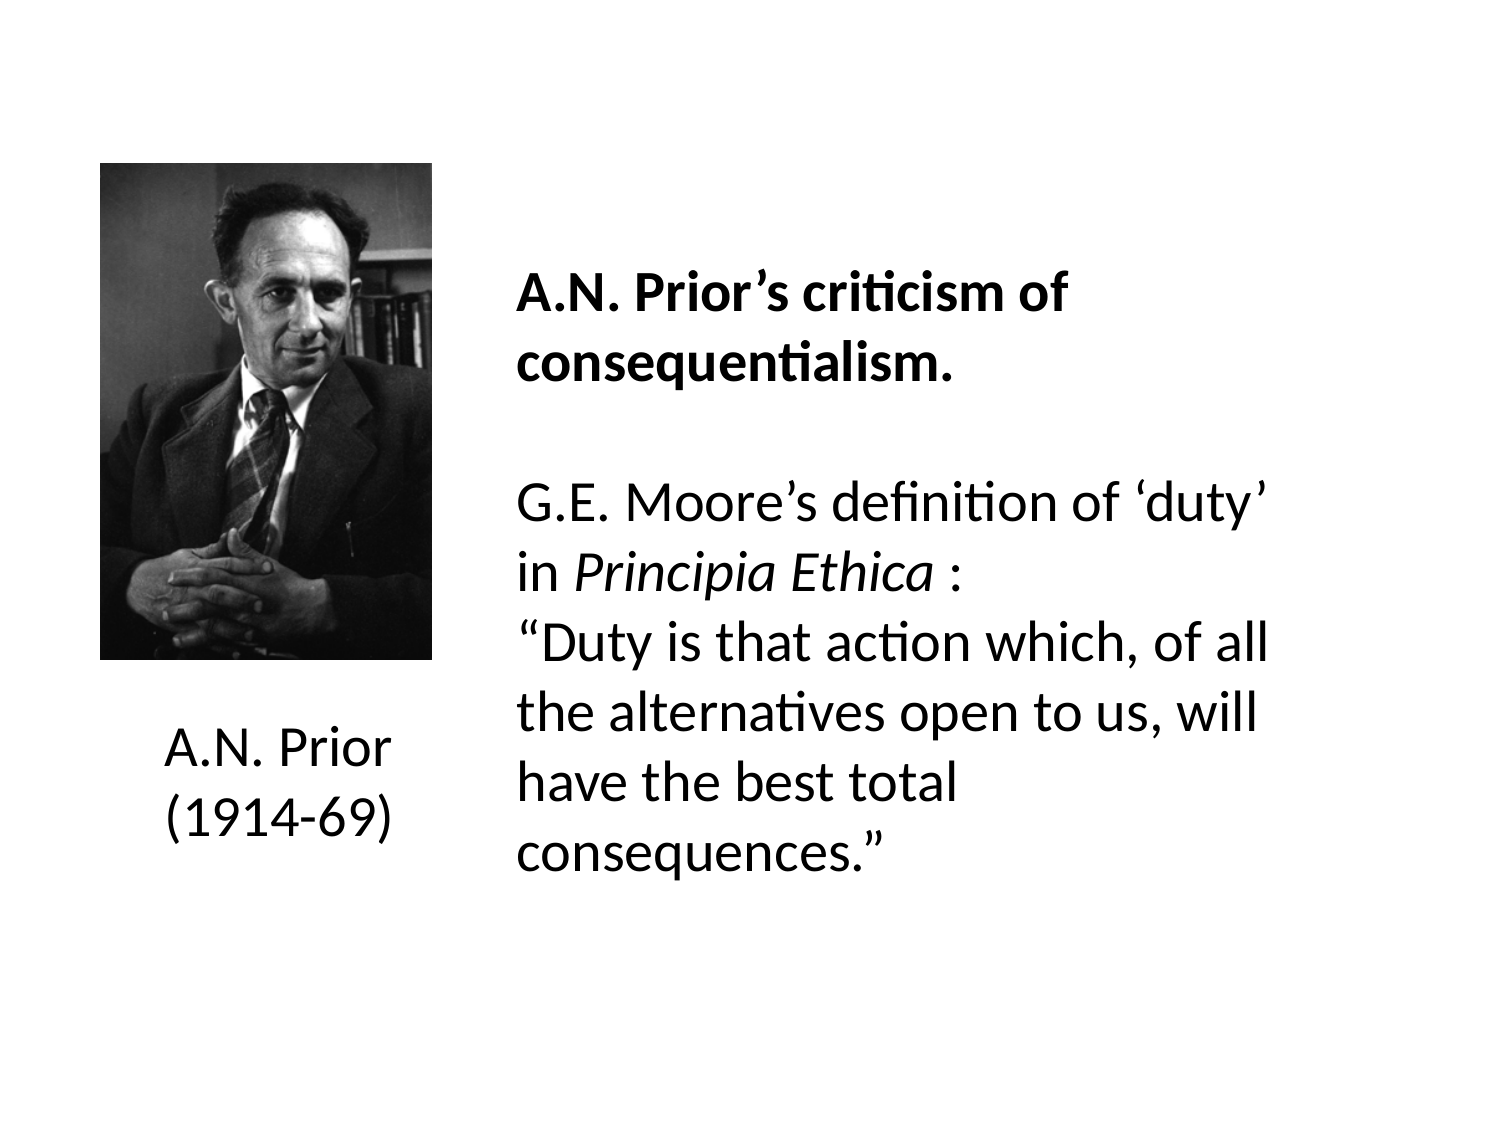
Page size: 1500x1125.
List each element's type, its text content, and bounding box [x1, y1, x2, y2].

picture [100, 163, 432, 661]
text_box A.N. Prior’s criticism of consequentialism. G.E. Moore’s definition of ‘duty’ in Principia Ethica : “Duty is that action which, of all the alternatives open to us, will have the best total consequences.” [501, 125, 1313, 890]
text_box A.N. Prior (1914-69) [149, 701, 410, 856]
